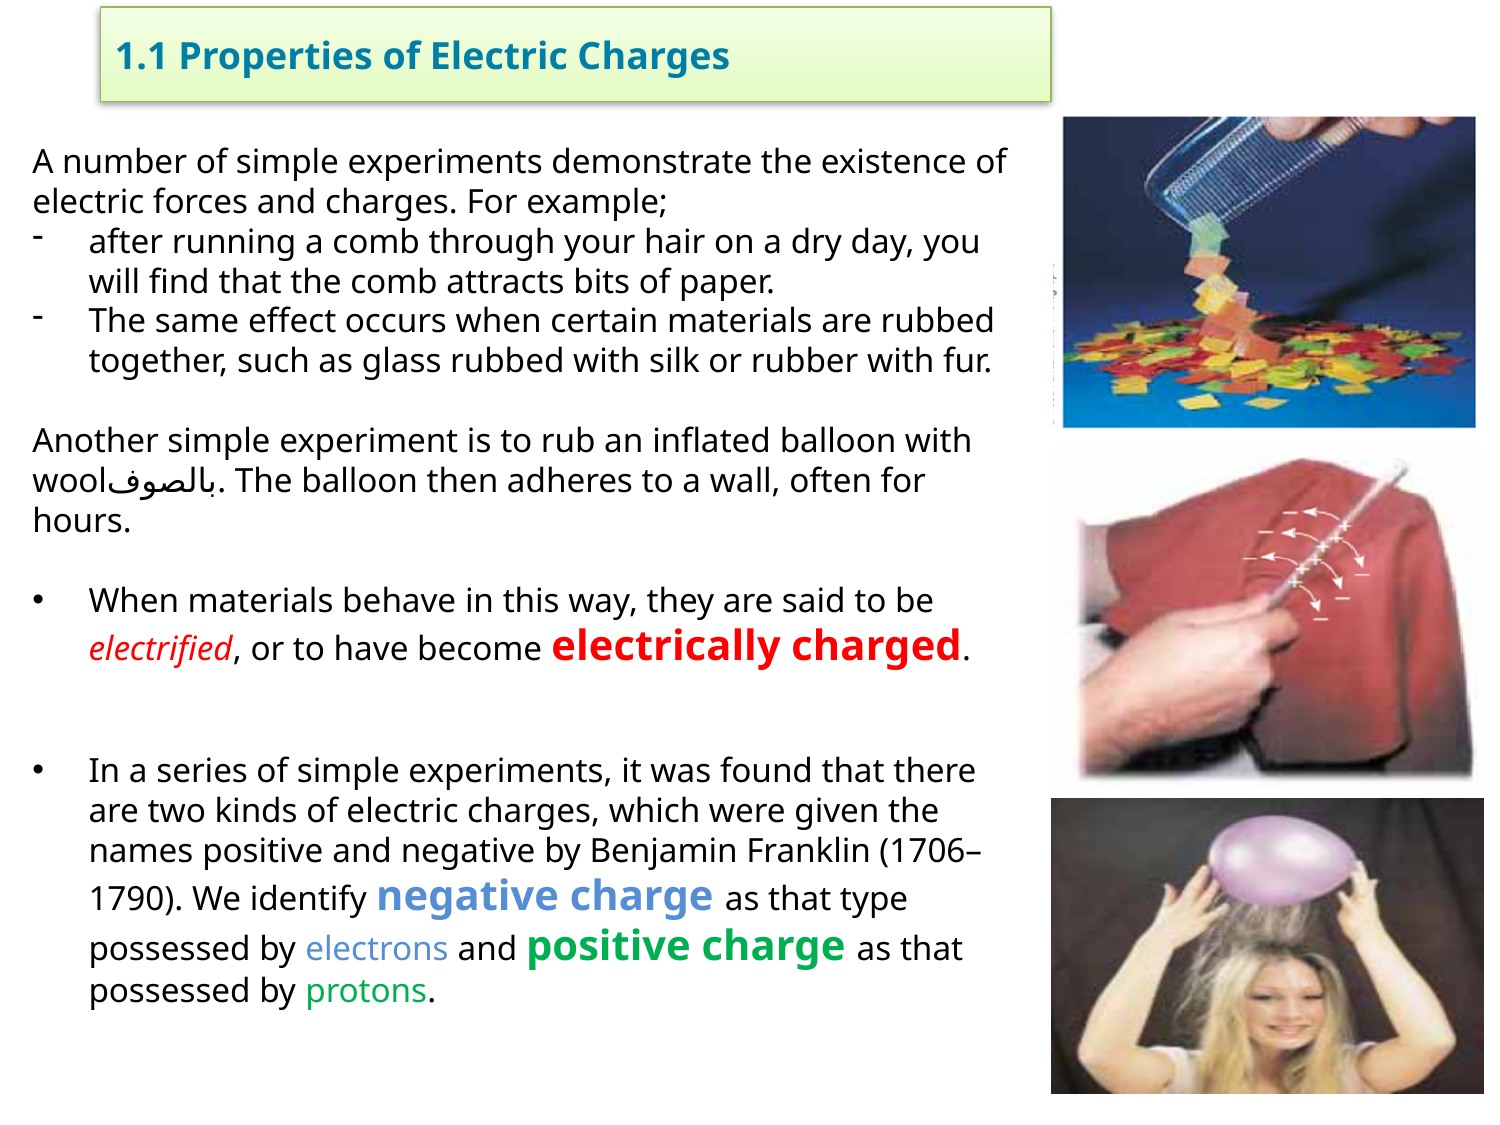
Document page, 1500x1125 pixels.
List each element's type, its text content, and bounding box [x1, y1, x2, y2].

text_box 1.1 Properties of Electric Charges [100, 6, 1052, 102]
picture [1050, 798, 1484, 1095]
picture [1053, 113, 1484, 435]
picture [1053, 444, 1484, 788]
text_box A number of simple experiments demonstrate the existence of electric forces and charges. For example; after running a comb through your hair on a dry day, you will find that the comb attracts bits of paper. The same effect occurs when certain materials are rubbed together, such as glass rubbed with silk or rubber with fur. Another simple experiment is to rub an inflated balloon with woolبالصوف. The balloon then adheres to a wall, often for hours. When materials behave in this way, they are said to be electrified, or to have become electrically charged. In a series of simple experiments, it was found that there are two kinds of electric charges, which were given the names positive and negative by Benjamin Franklin (1706–1790). We identify negative charge as that type possessed by electrons and positive charge as that possessed by protons. [17, 132, 1034, 1016]
